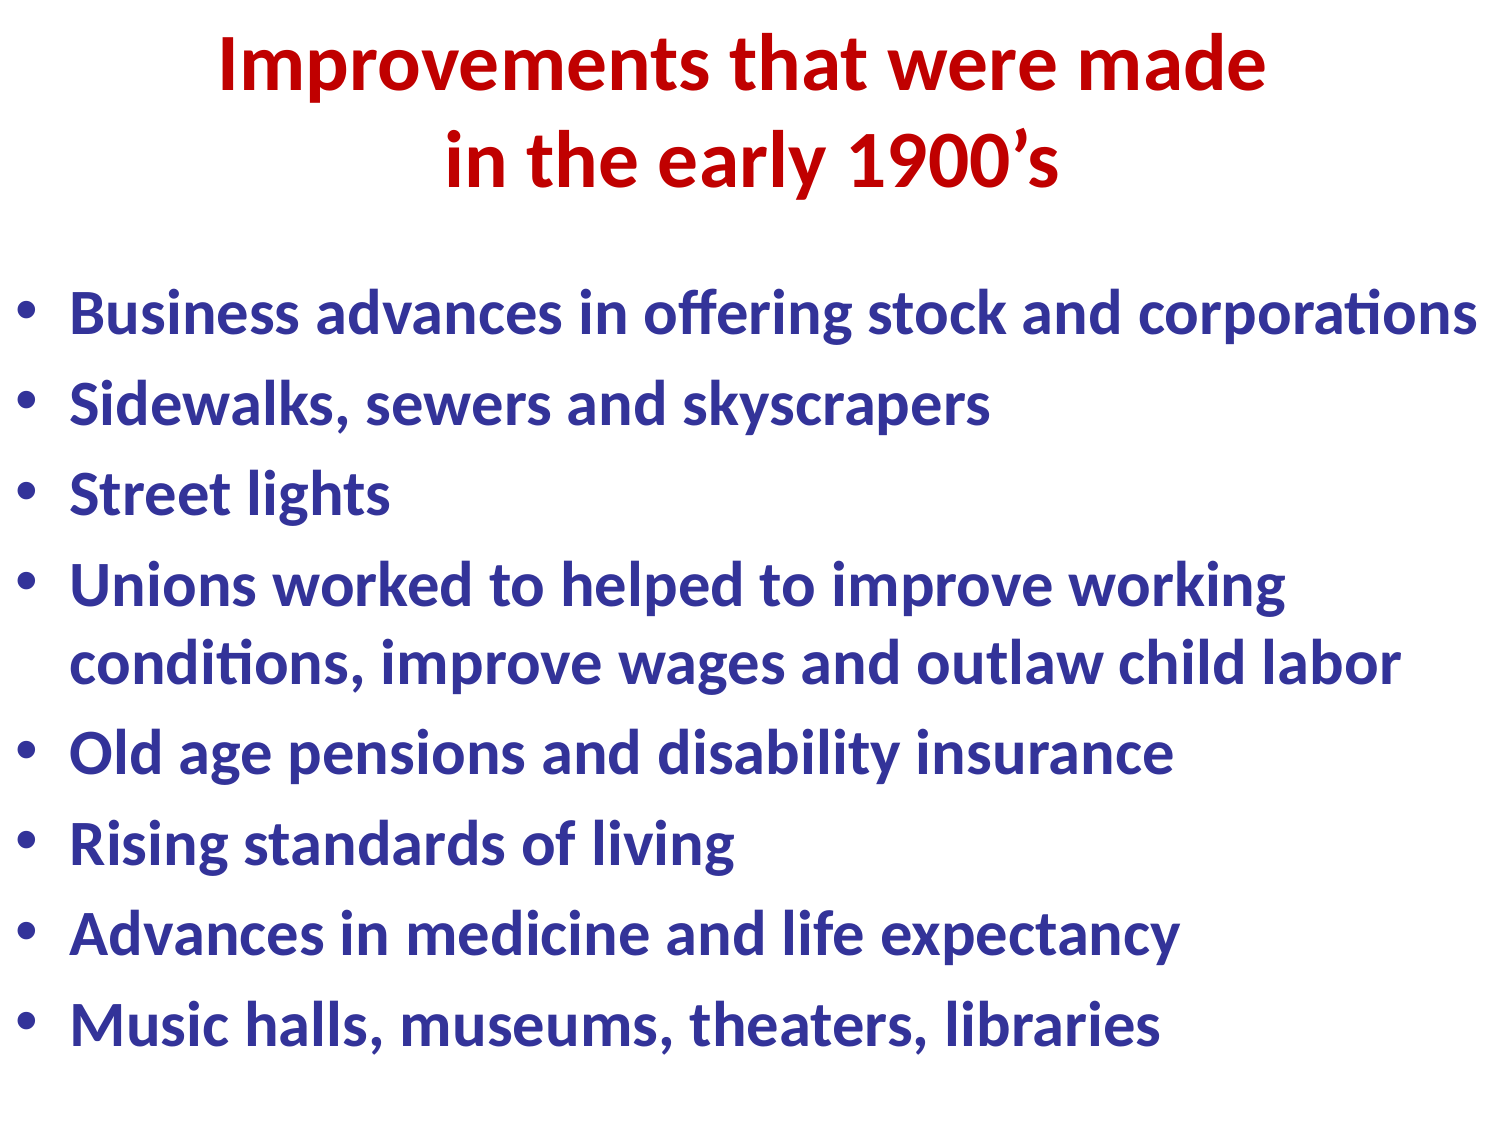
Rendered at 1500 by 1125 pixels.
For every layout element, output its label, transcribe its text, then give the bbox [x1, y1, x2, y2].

title Improvements that were made in the early 1900’s [0, 0, 1488, 213]
list Business advances in offering stock and corporations Sidewalks, sewers and skyscrapers Street lights Unions worked to helped to improve working conditions, improve wages and outlaw child labor Old age pensions and disability insurance Rising standards of living Advances in medicine and life expectancy Music halls, museums, theaters, libraries [0, 262, 1500, 1125]
